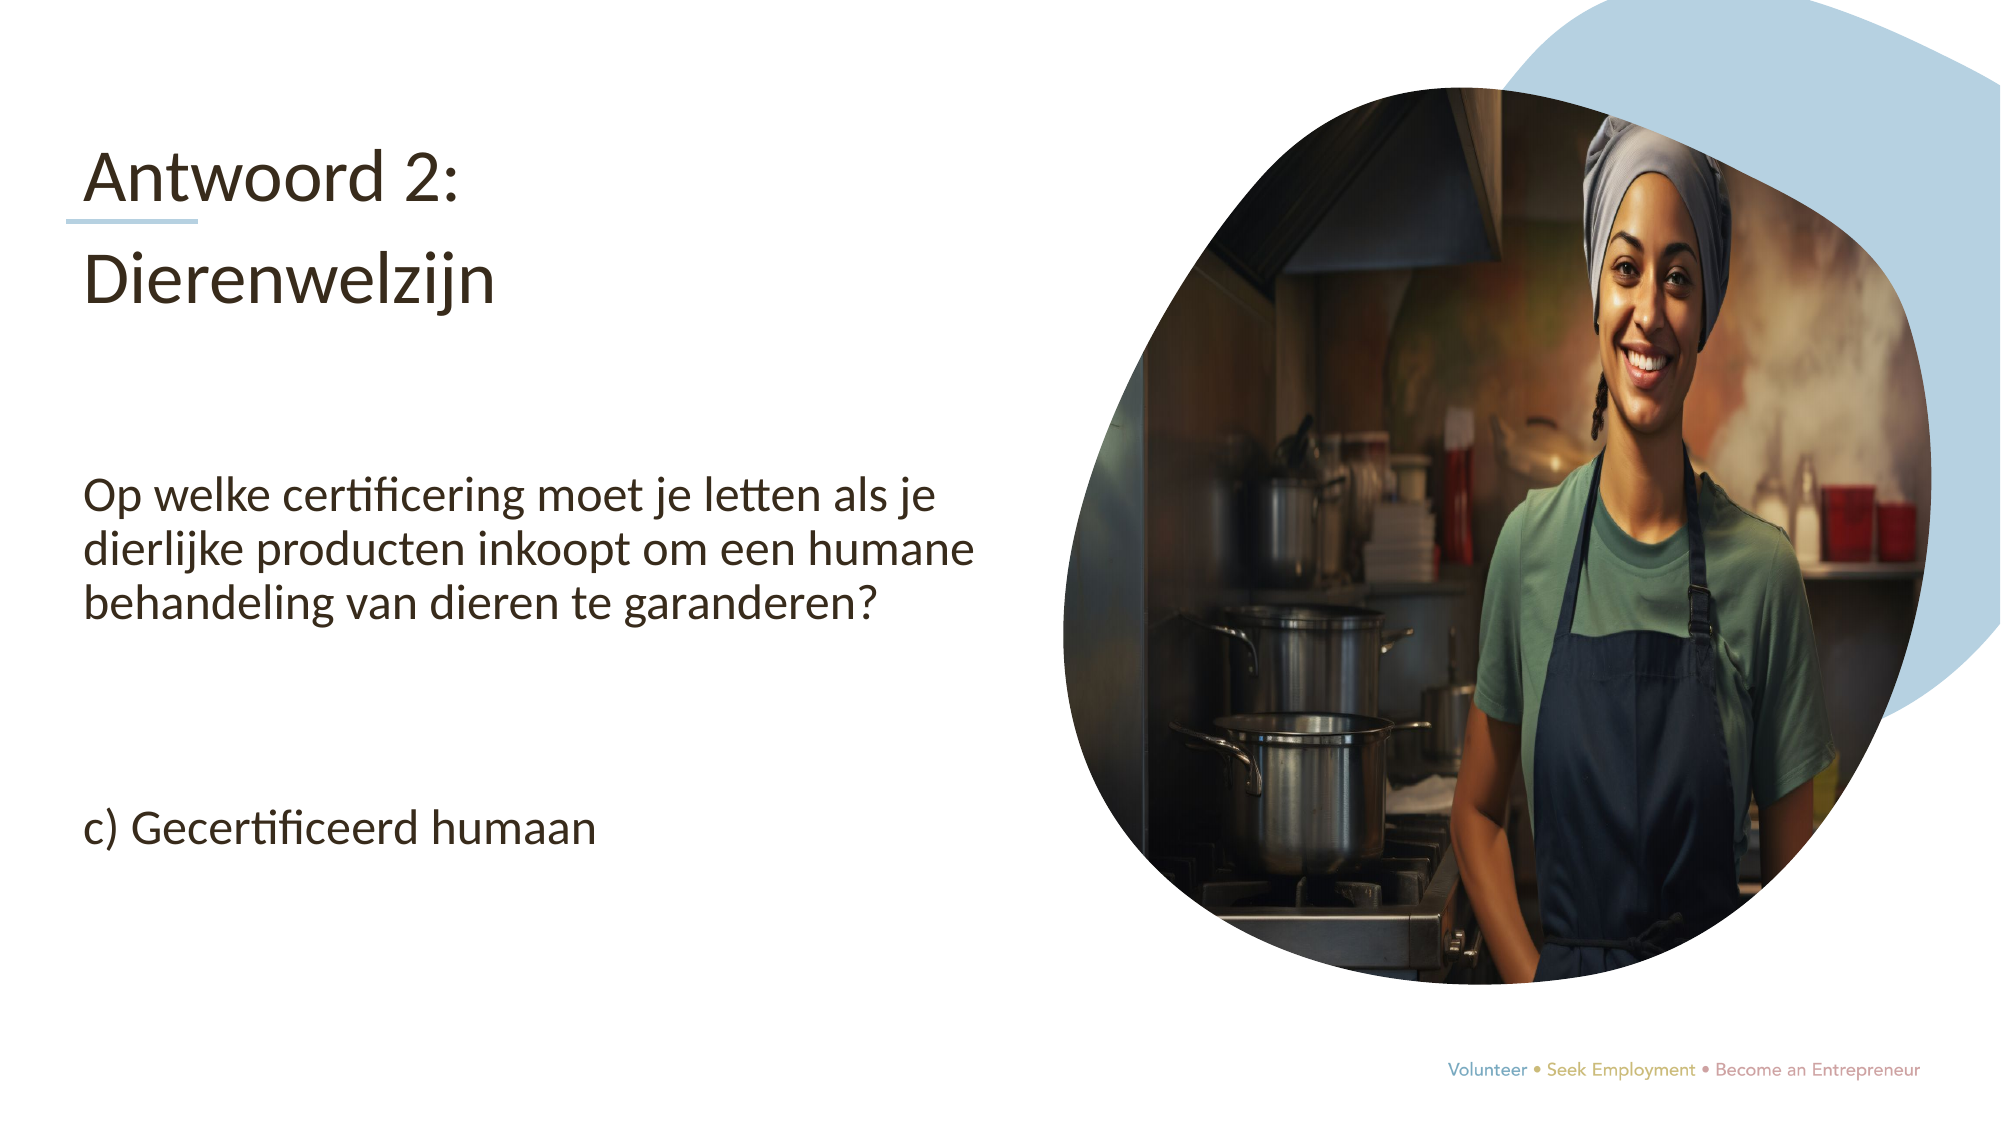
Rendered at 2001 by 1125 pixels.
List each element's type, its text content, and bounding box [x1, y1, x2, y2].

text_box Op welke certificering moet je letten als je dierlijke producten inkoopt om een humane behandeling van dieren te garanderen? c) Gecertificeerd humaan [68, 461, 1035, 1043]
picture [1418, 1046, 1971, 1103]
picture [1063, 87, 1932, 985]
text_box Antwoord 2: Dierenwelzijn [68, 129, 903, 356]
